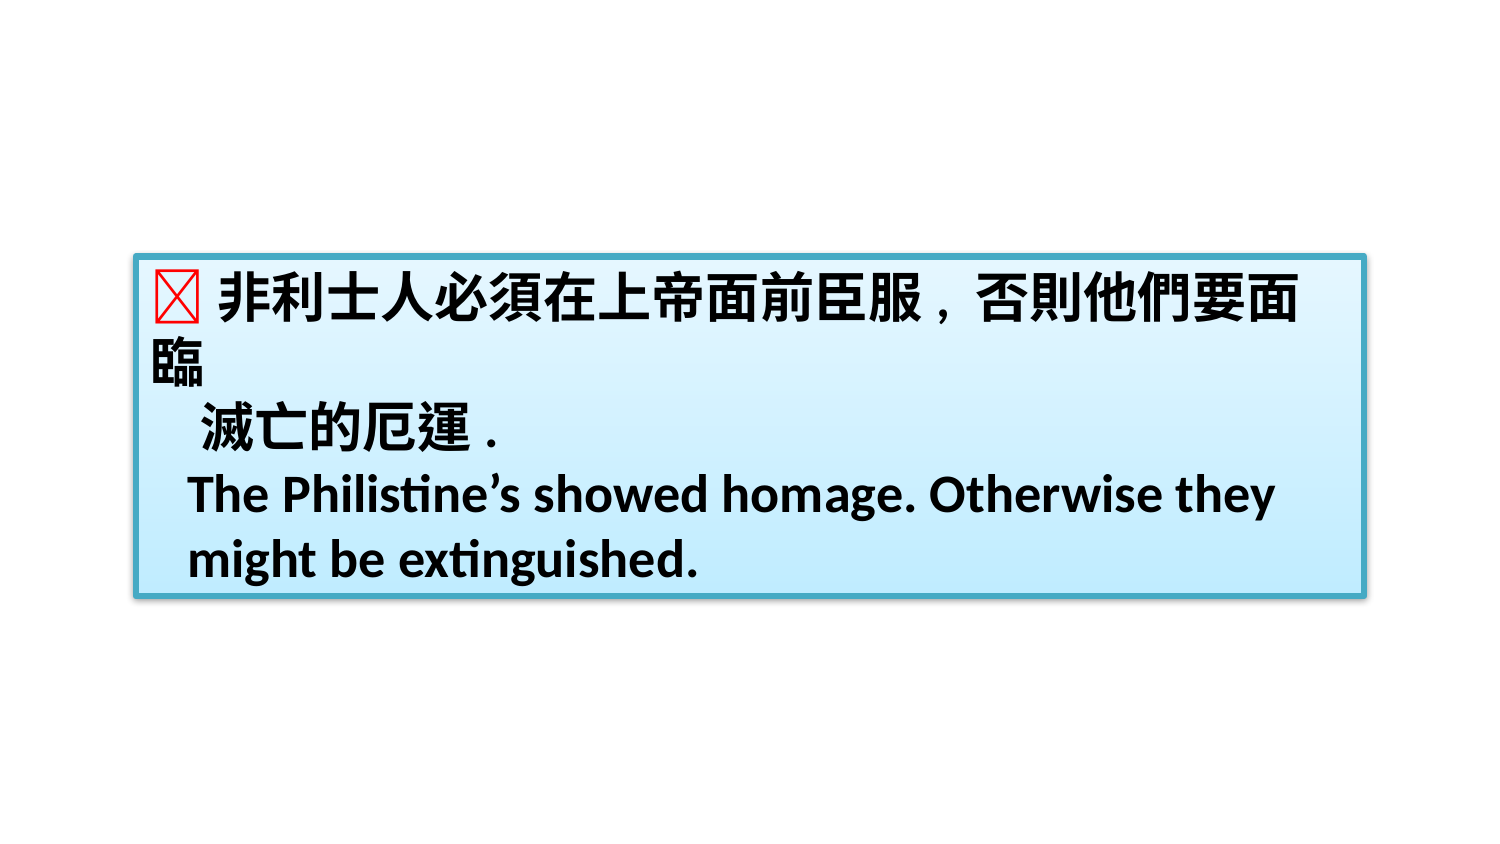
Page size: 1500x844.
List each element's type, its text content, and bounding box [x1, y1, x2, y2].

text_box 非利士人必須在上帝面前臣服, 否則他們要面臨 滅亡的厄運. The Philistine’s showed homage. Otherwise they might be extinguished. [135, 256, 1365, 597]
